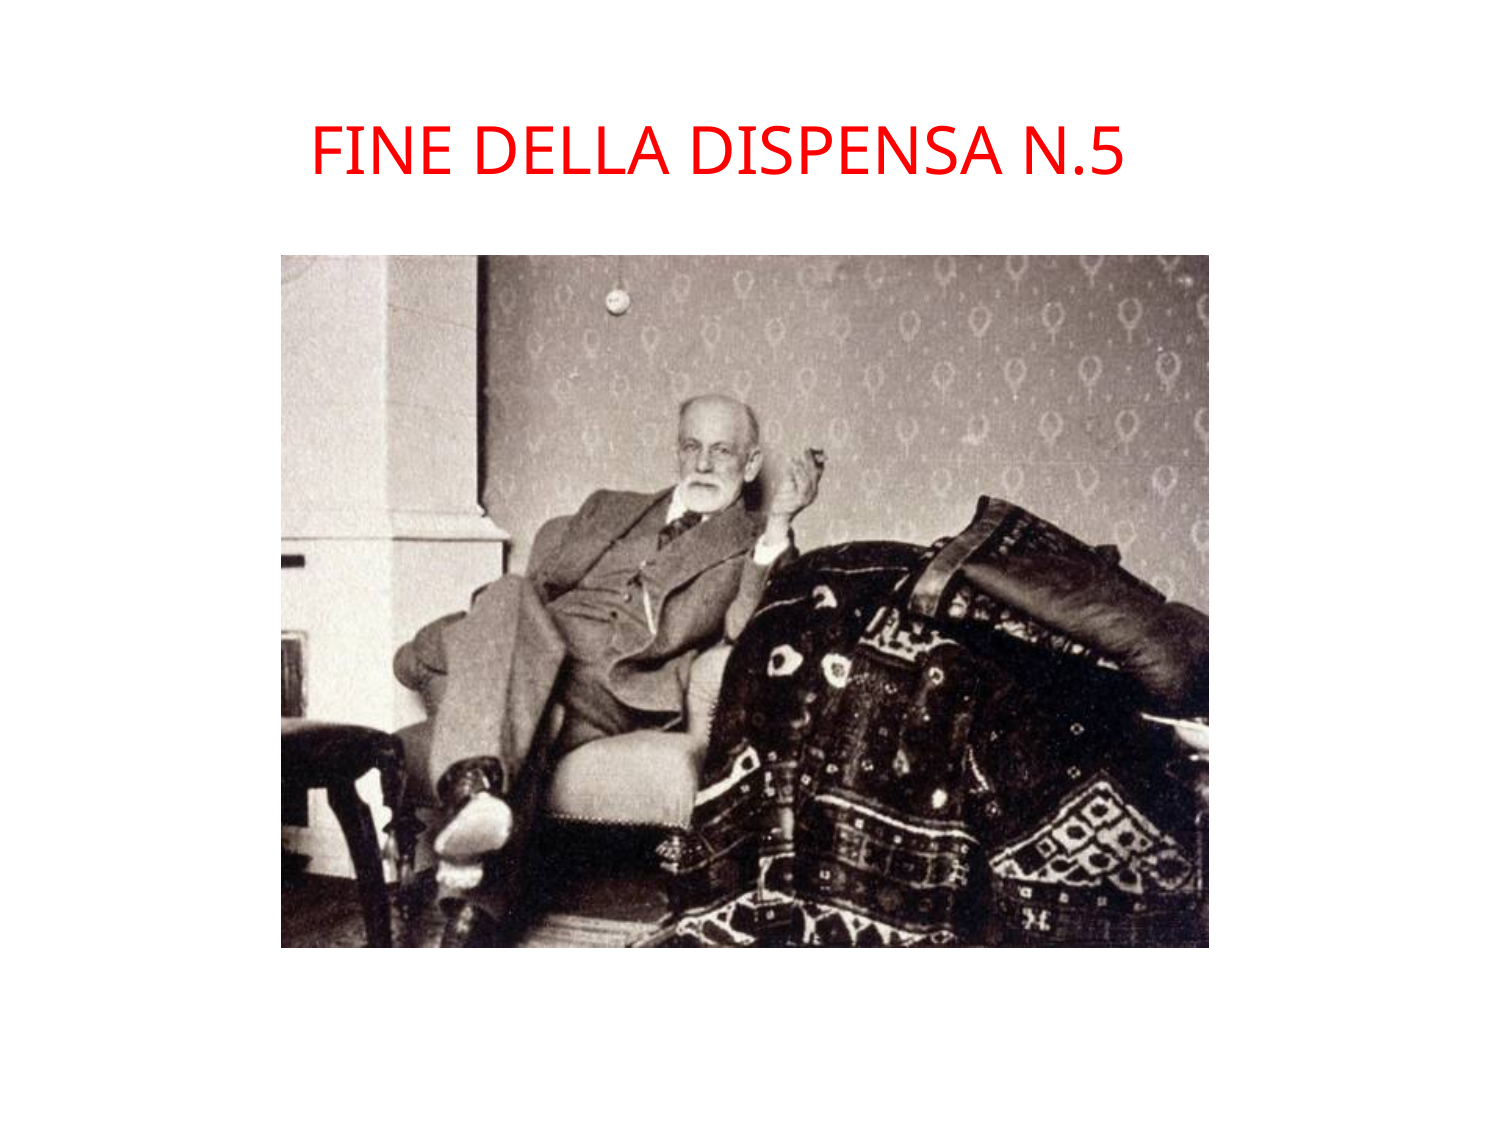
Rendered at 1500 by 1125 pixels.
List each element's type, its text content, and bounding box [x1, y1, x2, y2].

text_box FINE DELLA DISPENSA N.5 [294, 100, 1143, 195]
picture [281, 255, 1209, 948]
